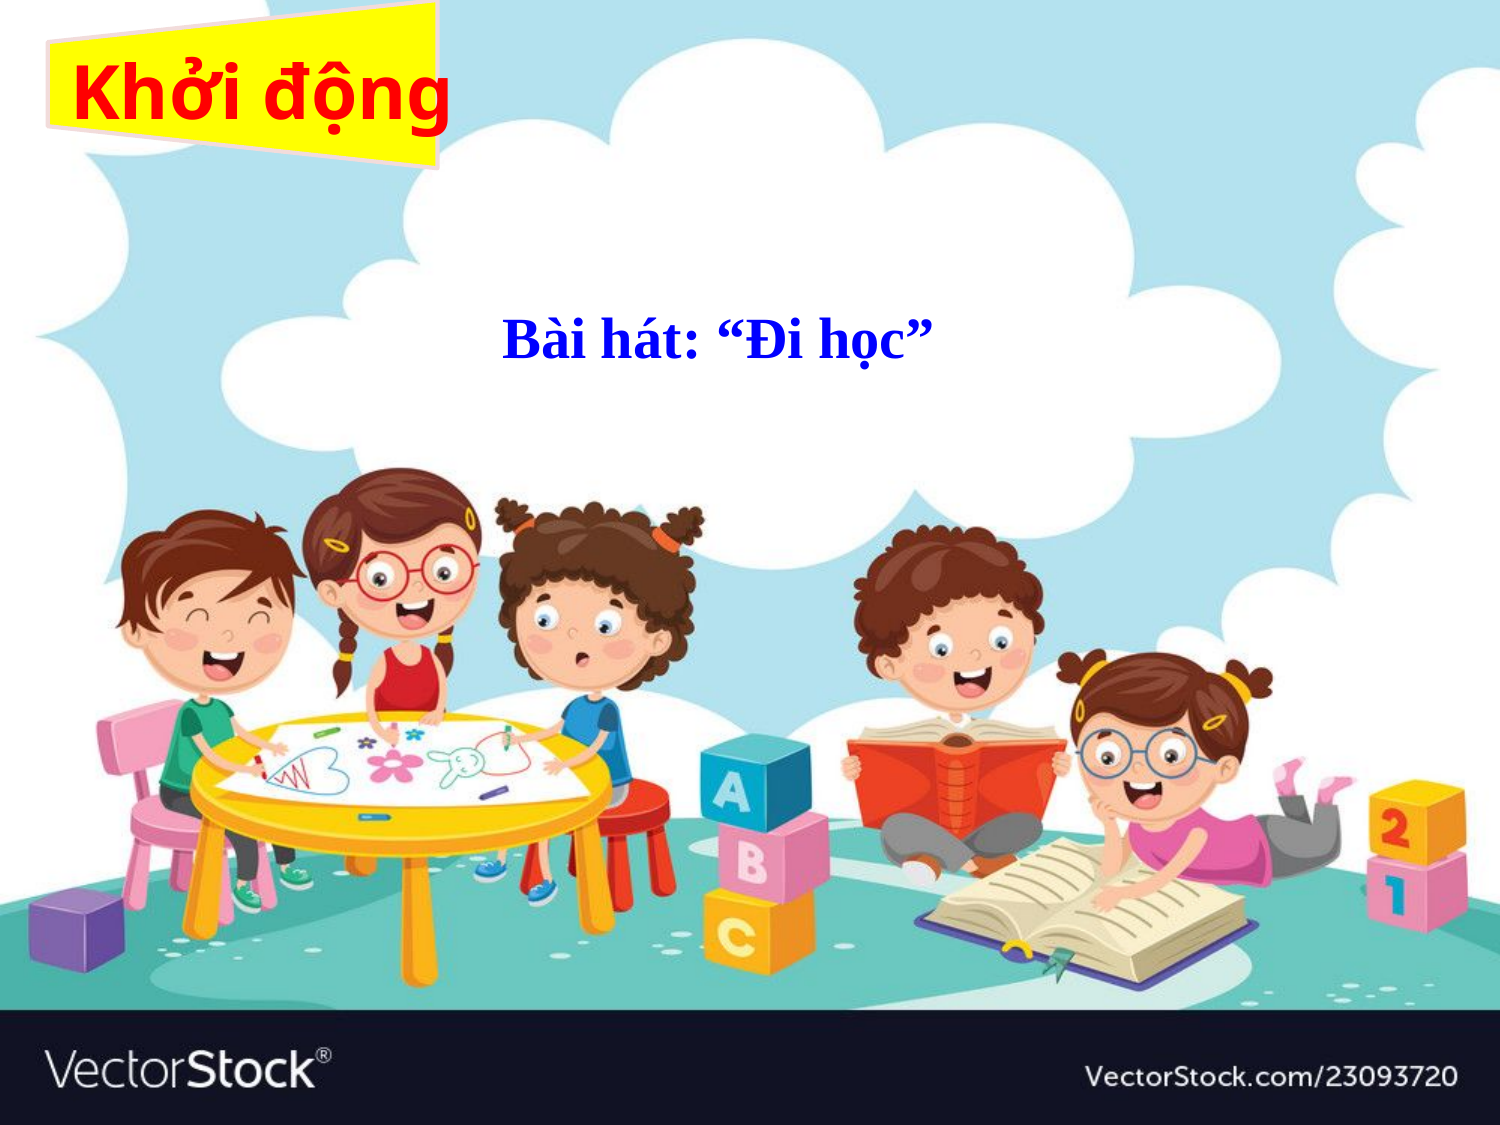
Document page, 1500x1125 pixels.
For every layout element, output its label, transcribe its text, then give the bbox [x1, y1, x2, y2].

picture [0, 0, 1500, 1125]
text_box Bài hát: “Đi học” [487, 292, 1500, 378]
title Khởi động [0, 0, 738, 188]
